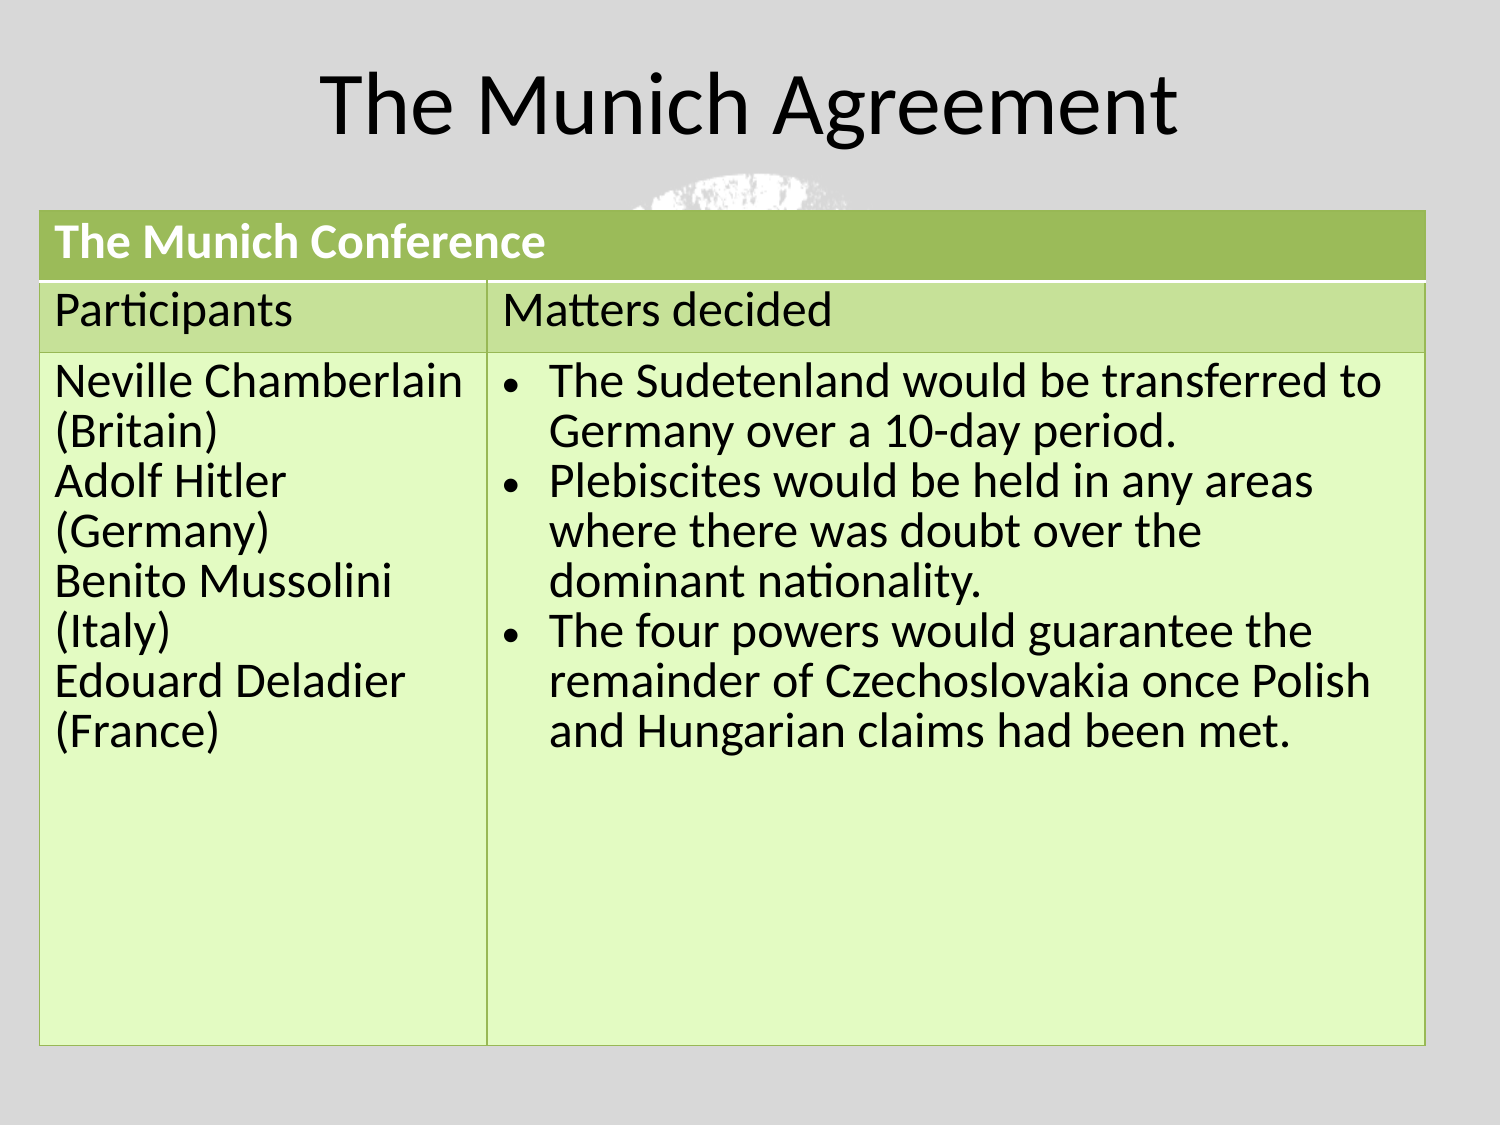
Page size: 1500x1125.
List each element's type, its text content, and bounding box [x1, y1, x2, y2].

title The Munich Agreement [75, 36, 1425, 161]
table_cell Neville Chamberlain (Britain) Adolf Hitler (Germany) Benito Mussolini (Italy) Edouard Deladier (France) [40, 353, 486, 1045]
table_cell Participants [40, 283, 486, 352]
table_cell Matters decided [488, 283, 1424, 352]
table_cell The Sudetenland would be transferred to Germany over a 10-day period. Plebiscites would be held in any areas where there was doubt over the dominant nationality. The four powers would guarantee the remainder of Czechoslovakia once Polish and Hungarian claims had been met. [488, 353, 1424, 1045]
table_header The Munich Conference [40, 212, 1424, 280]
